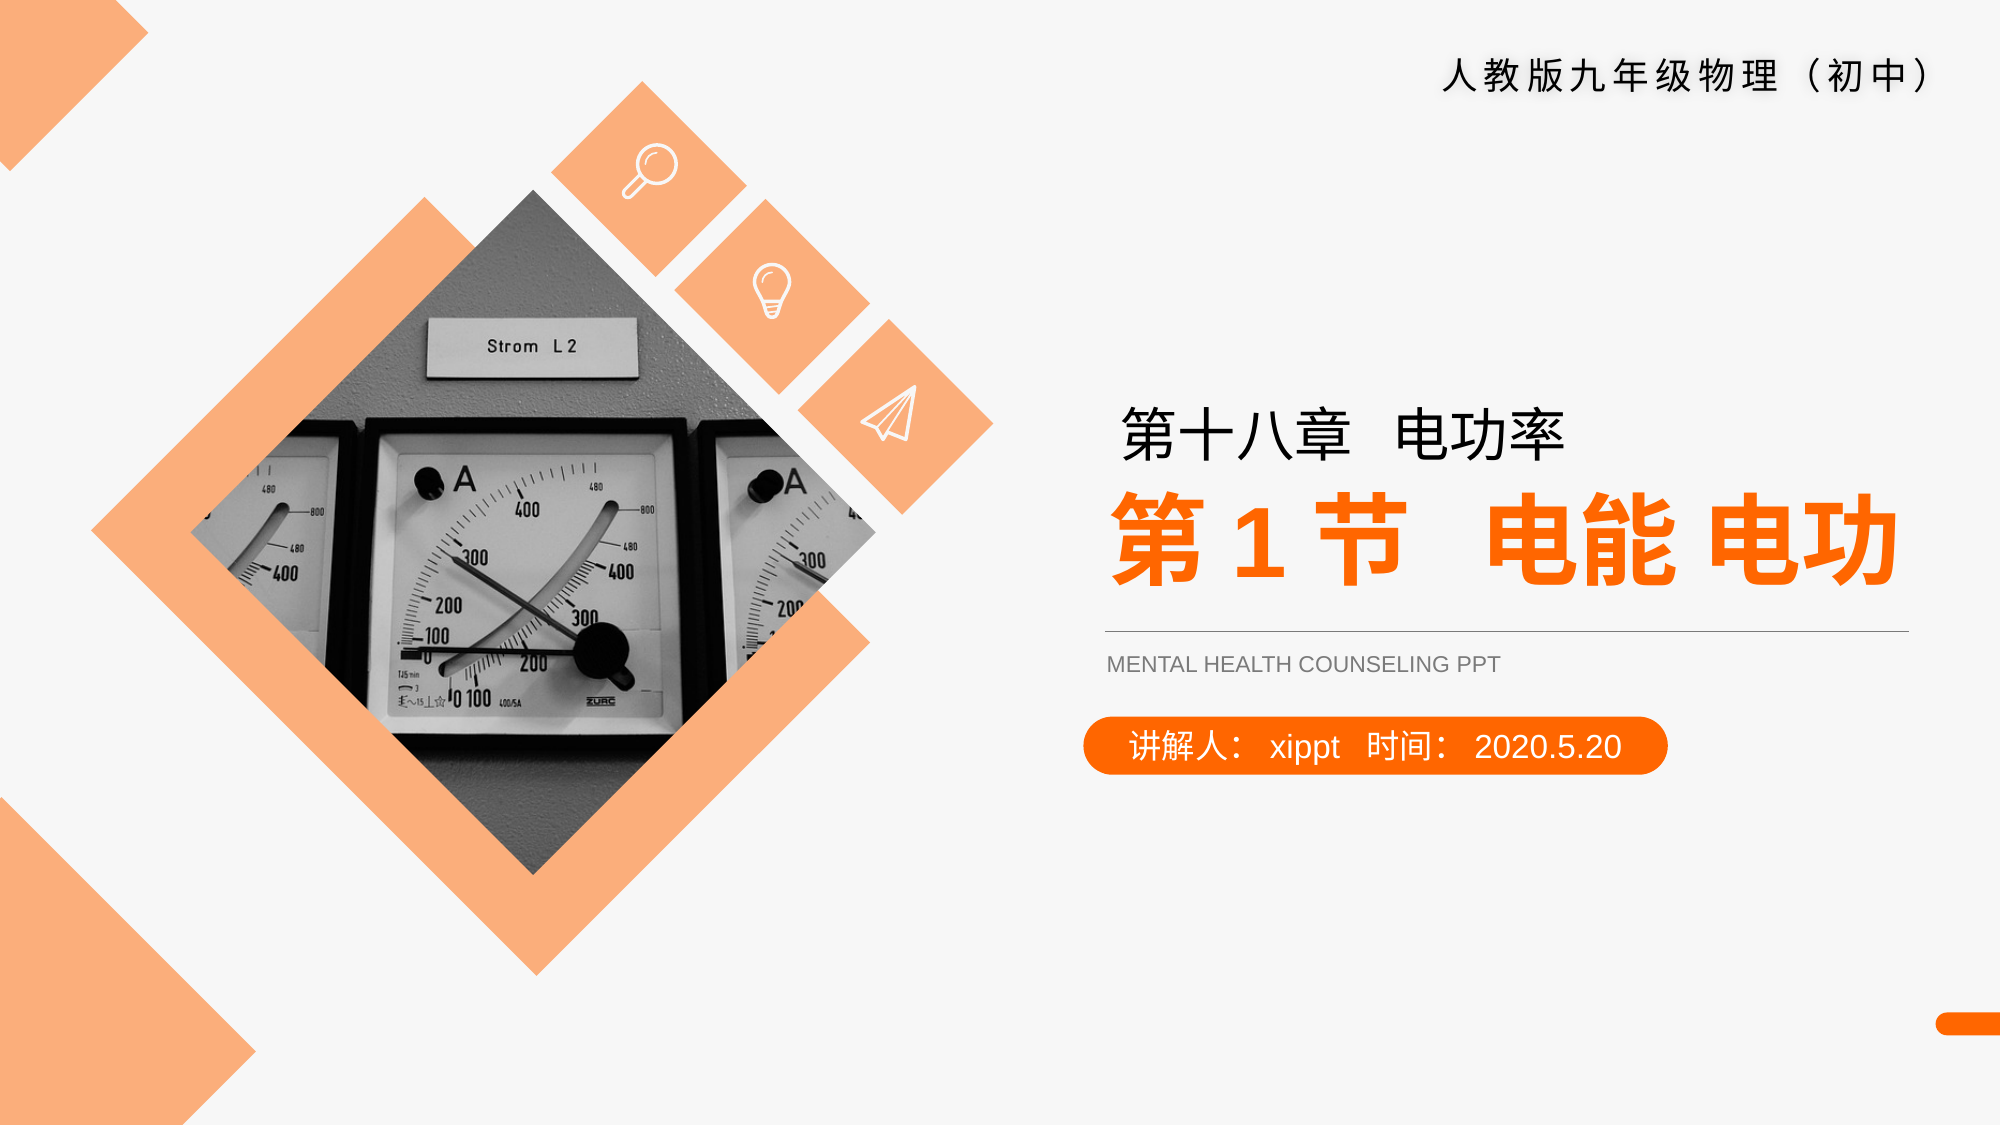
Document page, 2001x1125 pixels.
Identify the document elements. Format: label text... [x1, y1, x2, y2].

text_box 人教版九年级物理（初中） [1438, 50, 1962, 101]
picture [190, 189, 876, 875]
text_box [1934, 1011, 2000, 1037]
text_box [1083, 399, 2000, 775]
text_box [621, 143, 678, 189]
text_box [0, 0, 960, 1125]
